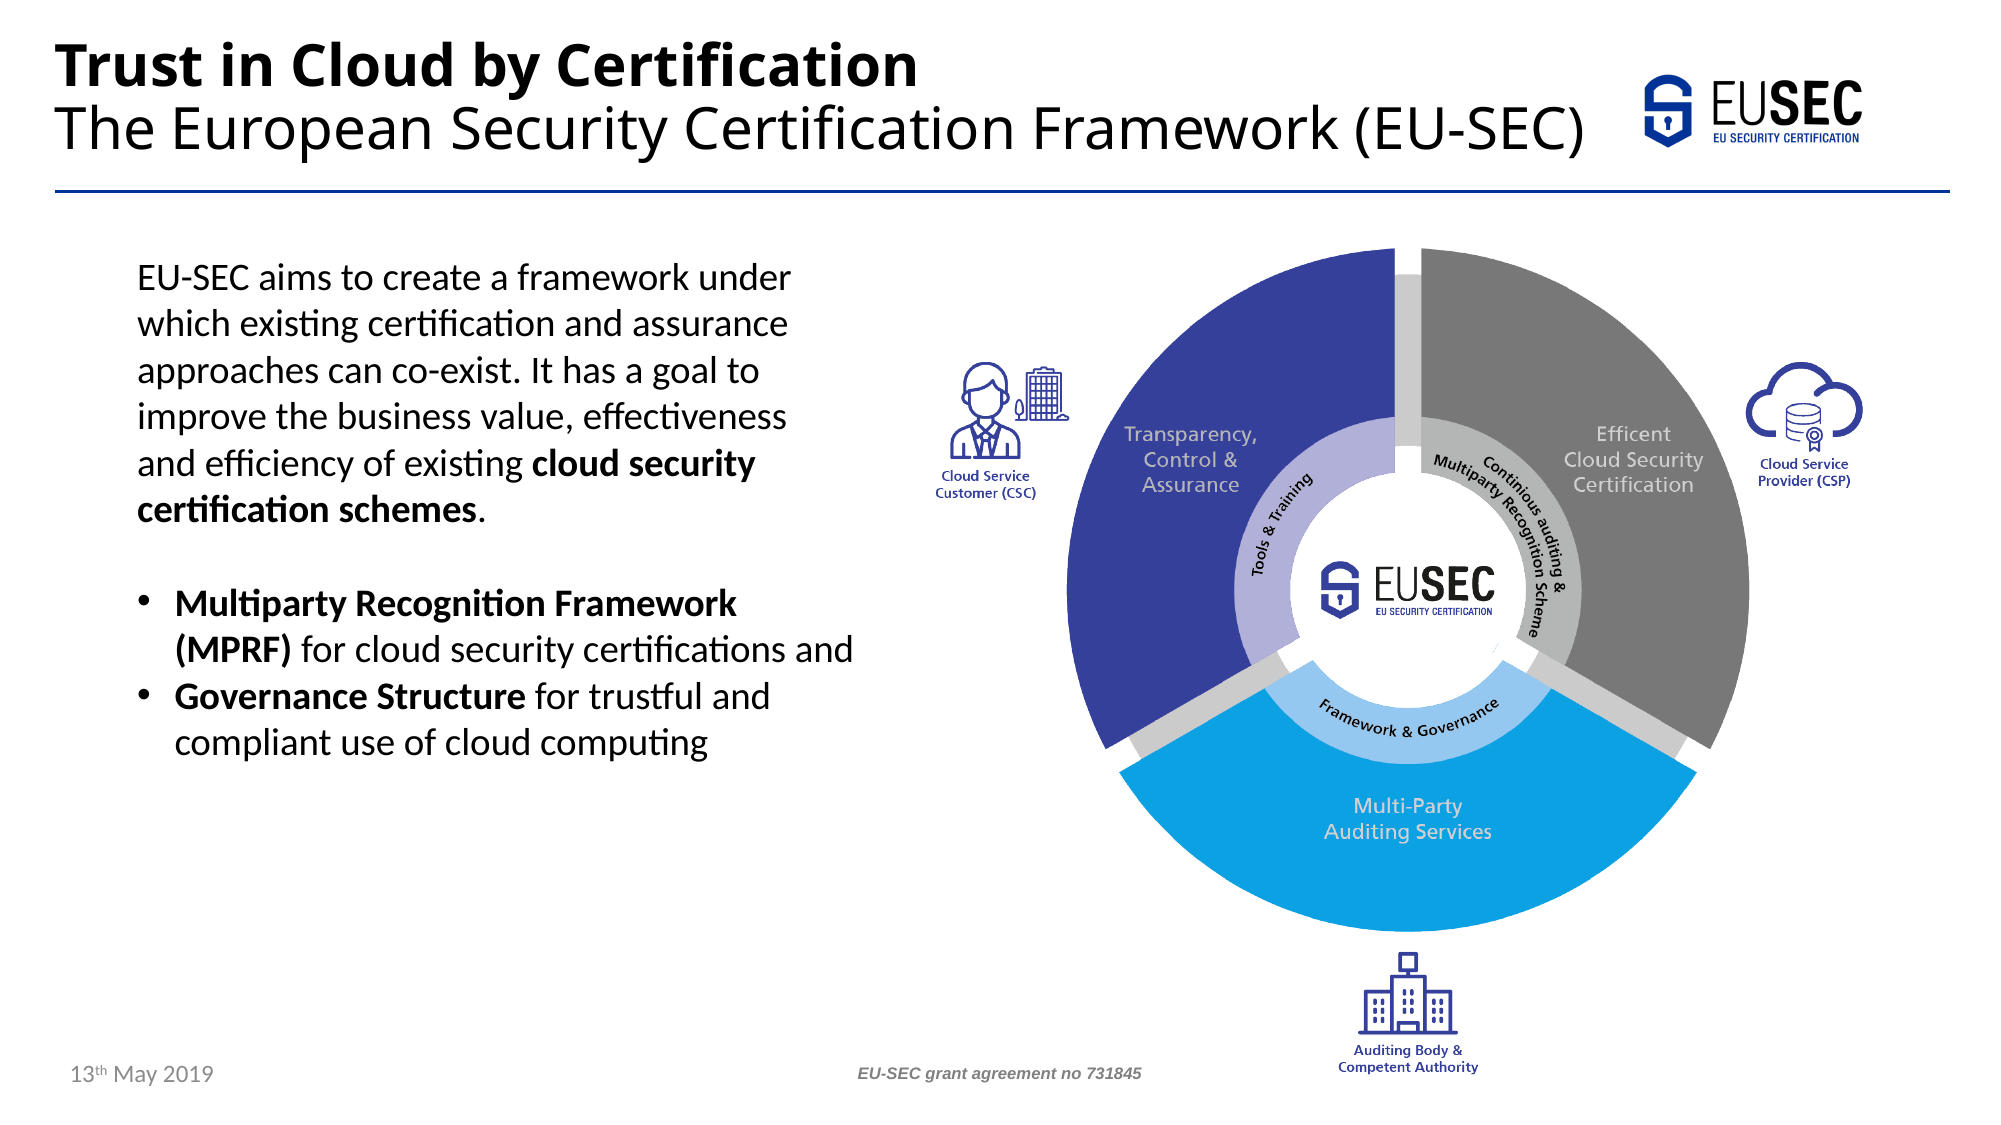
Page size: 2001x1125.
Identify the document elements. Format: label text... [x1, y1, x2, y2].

picture [1643, 74, 1863, 148]
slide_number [54, 1042, 588, 1103]
text_box EU-SEC aims to create a framework under which existing certification and assurance approaches can co-exist. It has a goal to improve the business value, effectiveness and efficiency of existing cloud security certification schemes. Multiparty Recognition Framework (MPRF) for cloud security certifications and Governance Structure for trustful and compliant use of cloud computing [101, 243, 870, 1013]
picture [934, 248, 1863, 1076]
footer EU-SEC grant agreement no 731845 [662, 1042, 1338, 1103]
title Trust in Cloud by Certification The European Security Certification Framework (EU-SEC) [54, 15, 1610, 170]
